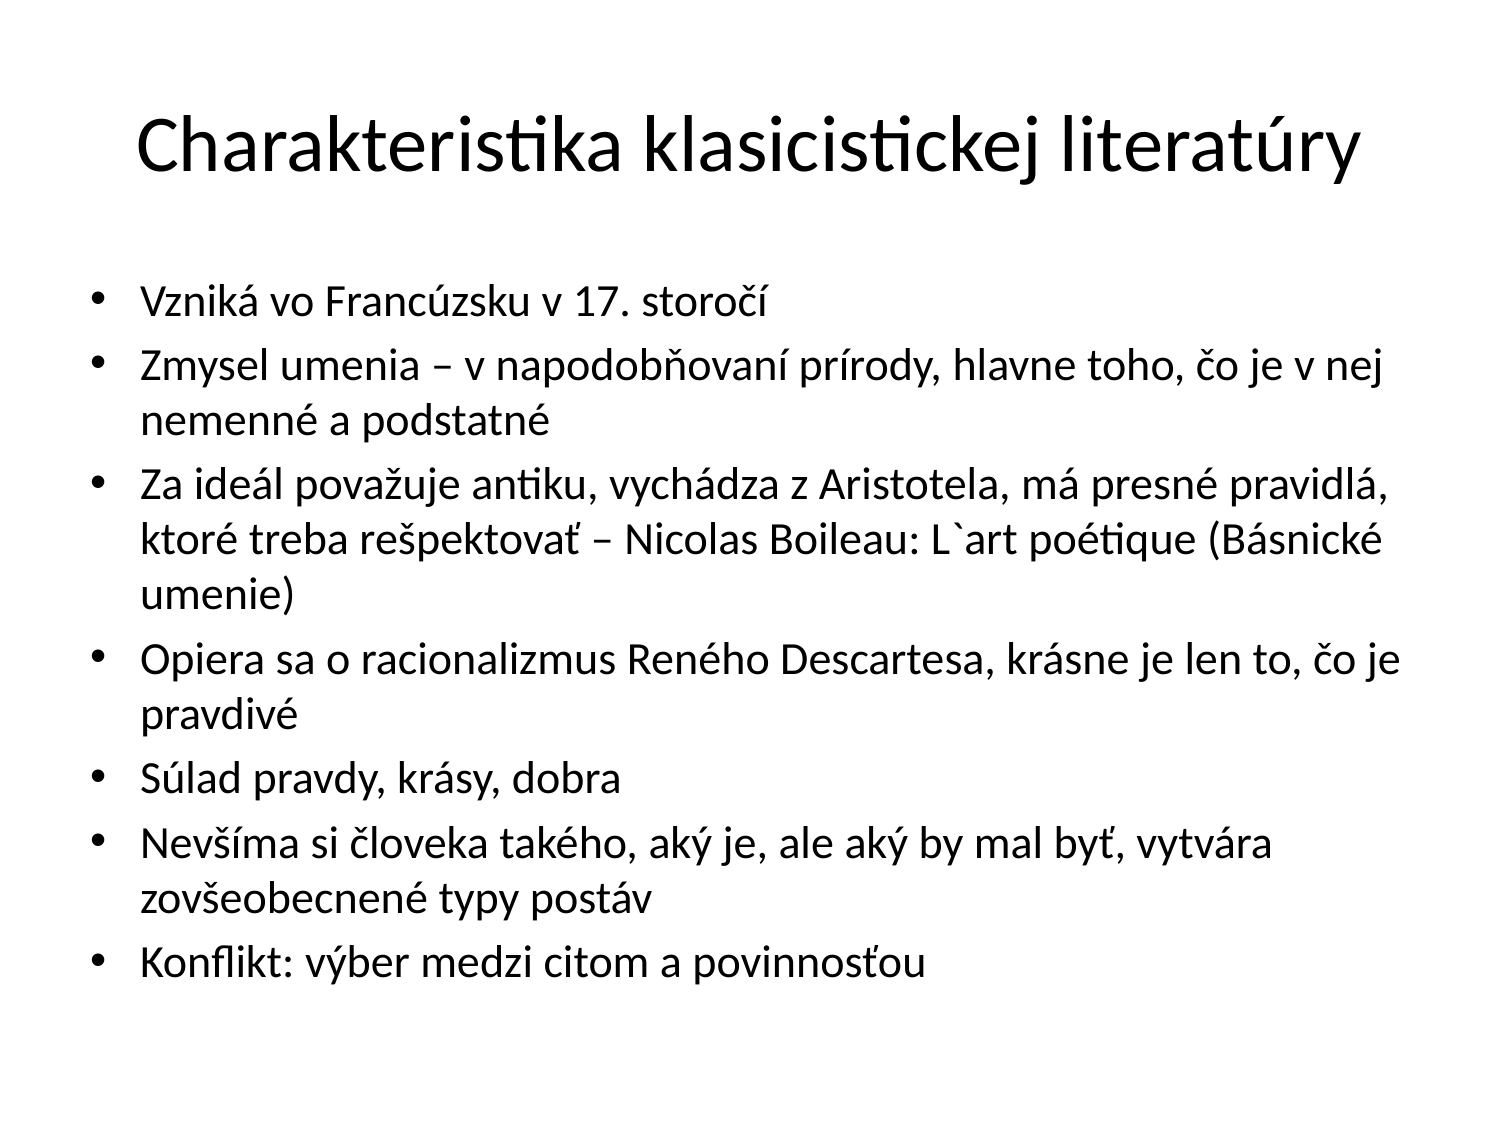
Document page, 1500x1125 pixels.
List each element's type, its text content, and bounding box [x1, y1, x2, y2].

list Vzniká vo Francúzsku v 17. storočí Zmysel umenia – v napodobňovaní prírody, hlavne toho, čo je v nej nemenné a podstatné Za ideál považuje antiku, vychádza z Aristotela, má presné pravidlá, ktoré treba rešpektovať – Nicolas Boileau: L`art poétique (Básnické umenie) Opiera sa o racionalizmus Reného Descartesa, krásne je len to, čo je pravdivé Súlad pravdy, krásy, dobra Nevšíma si človeka takého, aký je, ale aký by mal byť, vytvára zovšeobecnené typy postáv Konflikt: výber medzi citom a povinnosťou [75, 262, 1425, 1005]
title Charakteristika klasicistickej literatúry [75, 45, 1425, 233]
